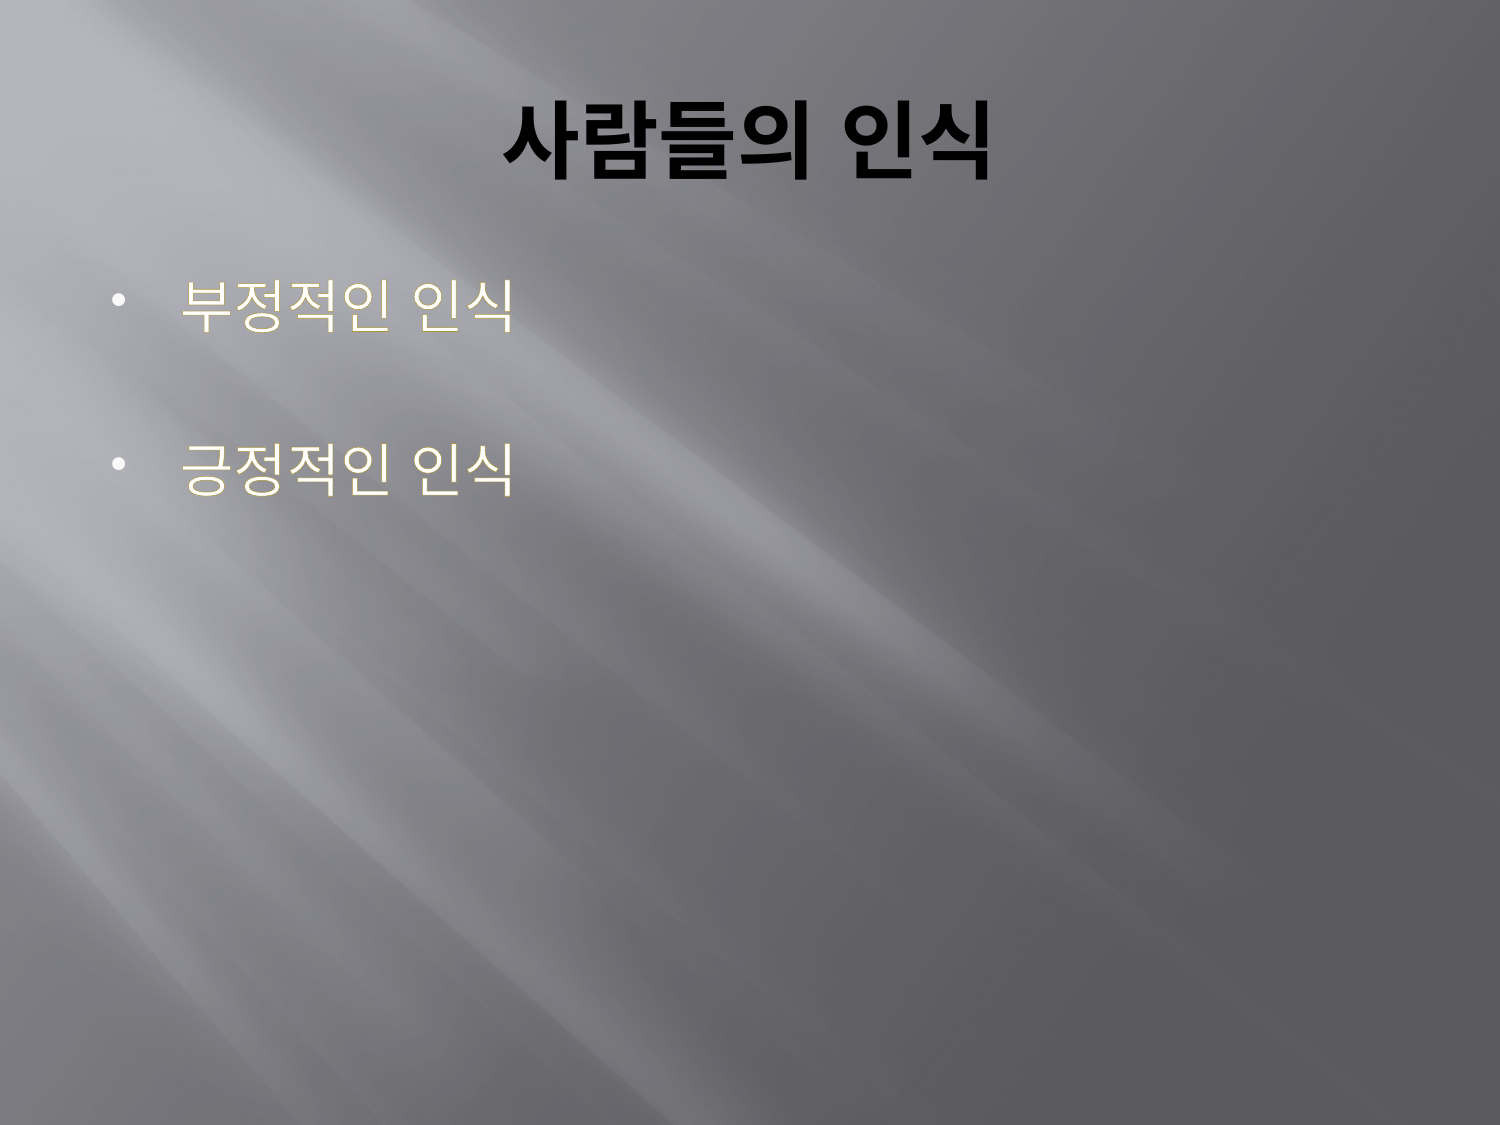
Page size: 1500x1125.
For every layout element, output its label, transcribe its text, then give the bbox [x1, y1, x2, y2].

list 부정적인 인식 긍정적인 인식 [75, 262, 1425, 1035]
title 사람들의 인식 [75, 45, 1425, 233]
